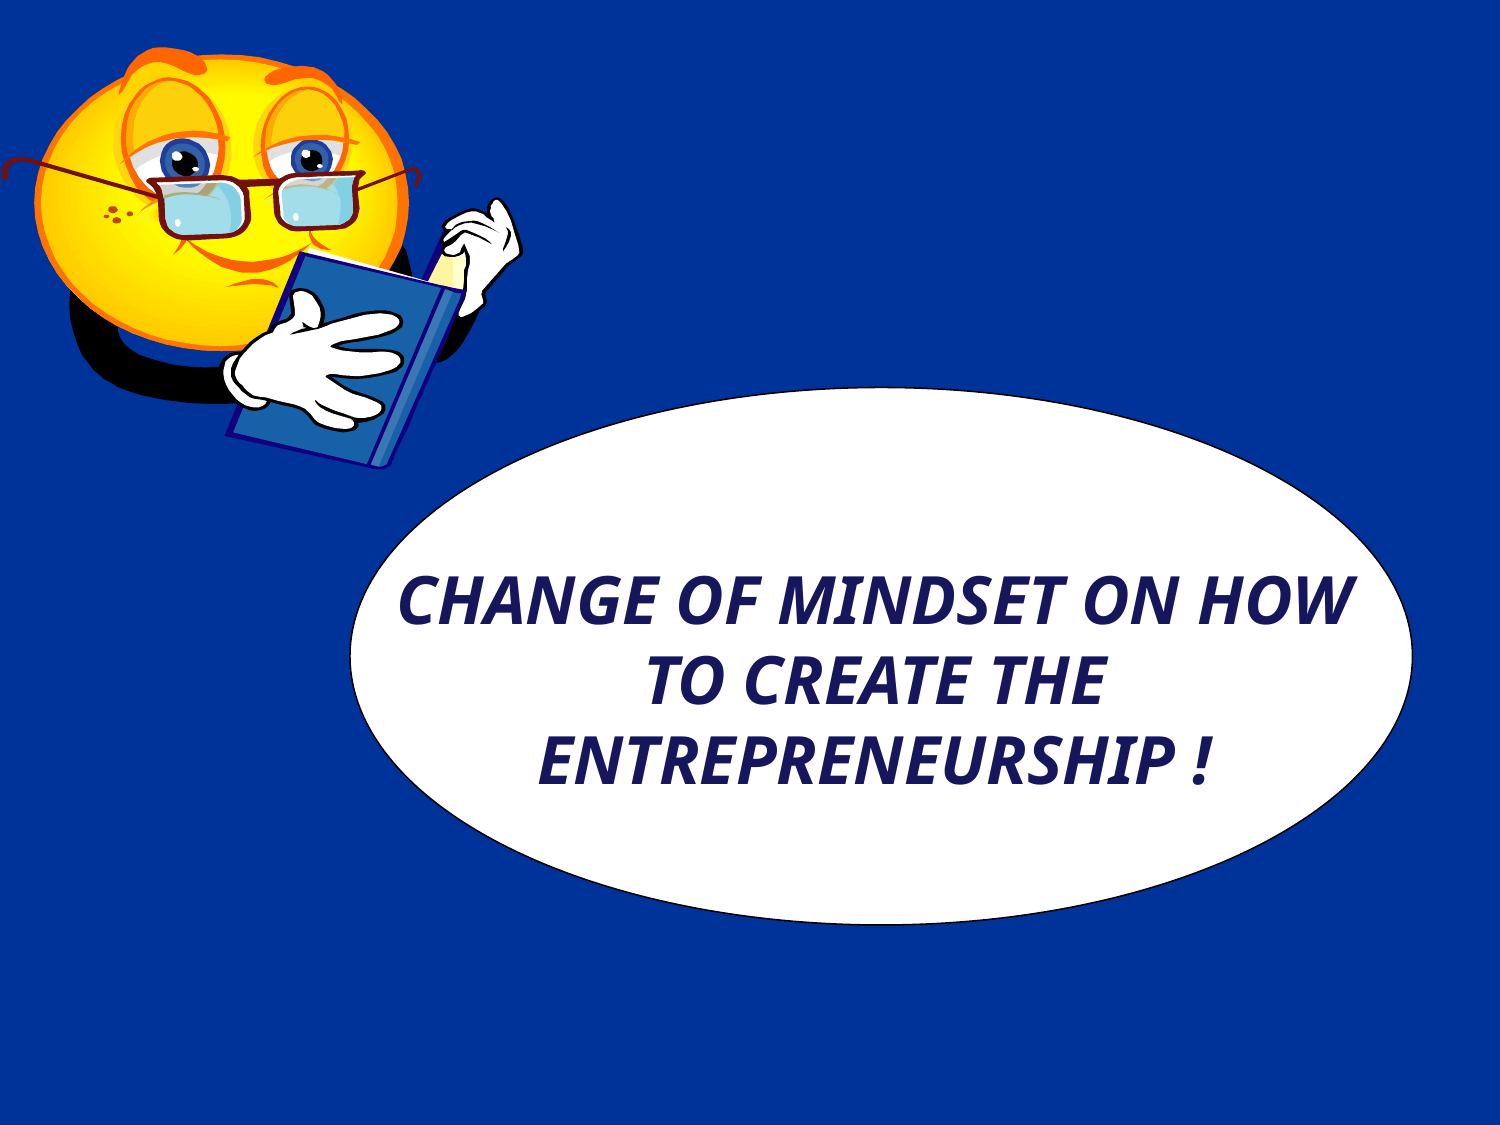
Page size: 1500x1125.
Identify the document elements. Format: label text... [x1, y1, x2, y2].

text_box [1400, 598, 1413, 715]
text_box [440, 806, 1323, 925]
text_box [393, 387, 1370, 550]
picture [0, 45, 526, 472]
text_box CHANGE OF MINDSET ON HOW TO CREATE THE ENTREPRENEURSHIP ! [349, 550, 1400, 806]
